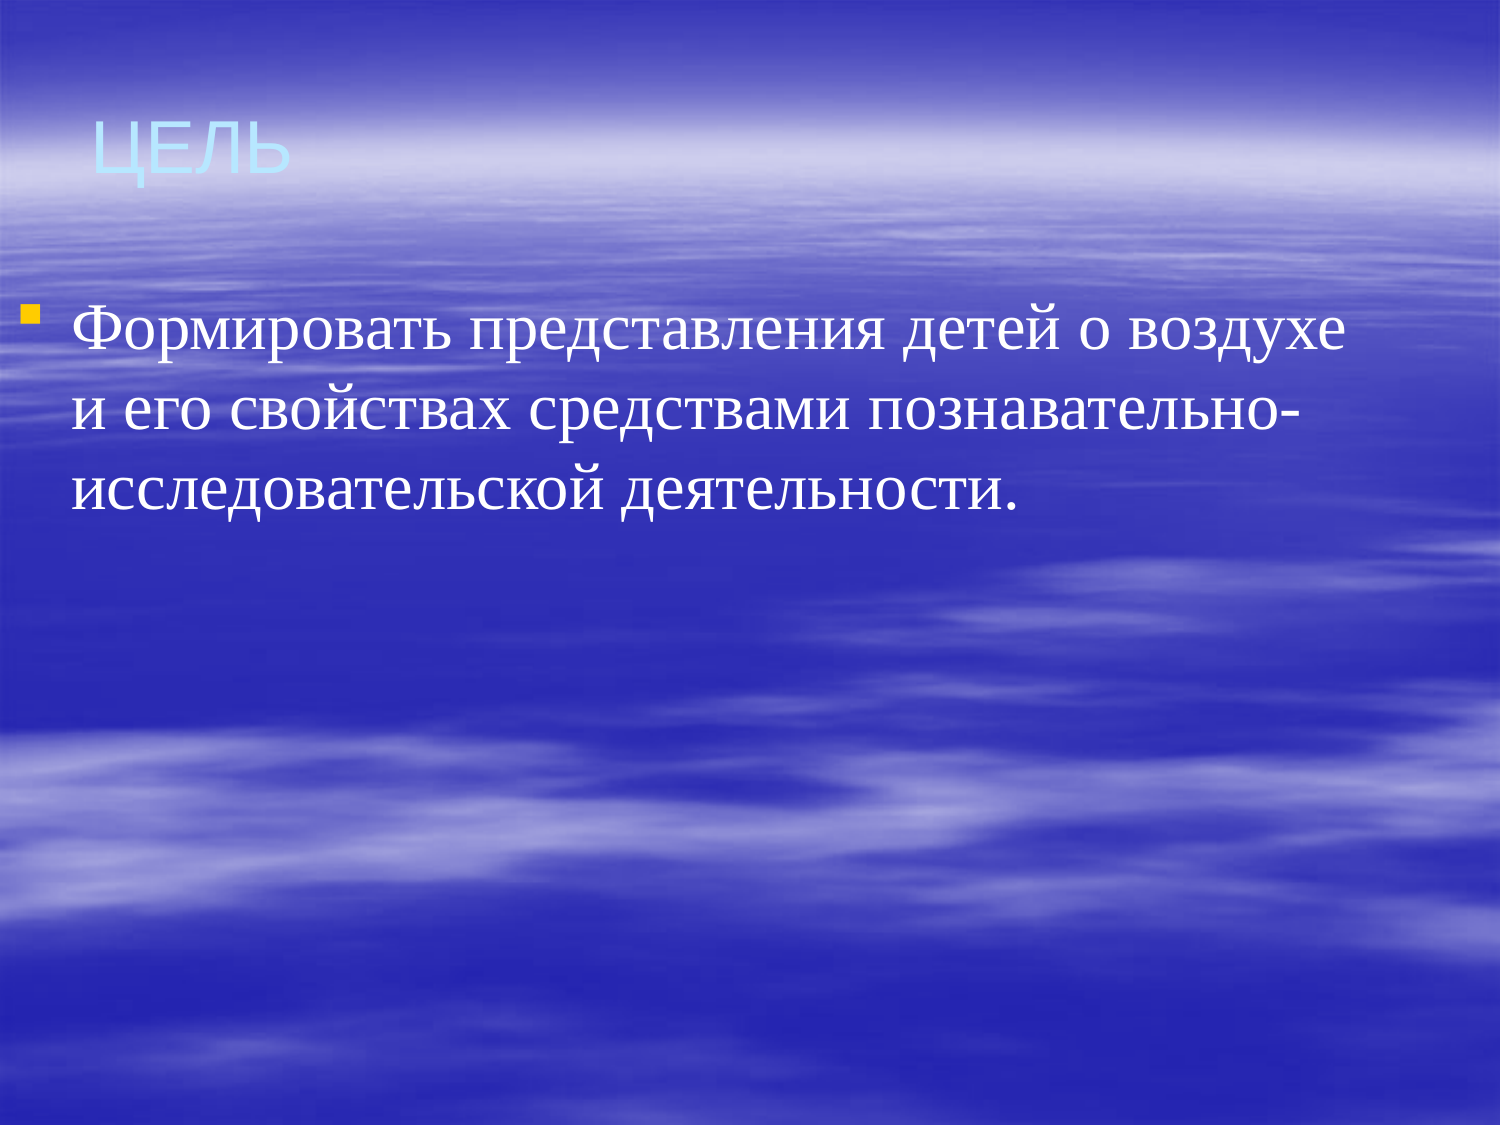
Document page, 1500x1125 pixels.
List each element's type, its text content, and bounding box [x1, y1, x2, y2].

title Цель [74, 74, 1500, 213]
list Формировать представления детей о воздухе и его свойствах средствами познавательно-исследовательской деятельности. [0, 274, 1402, 1001]
